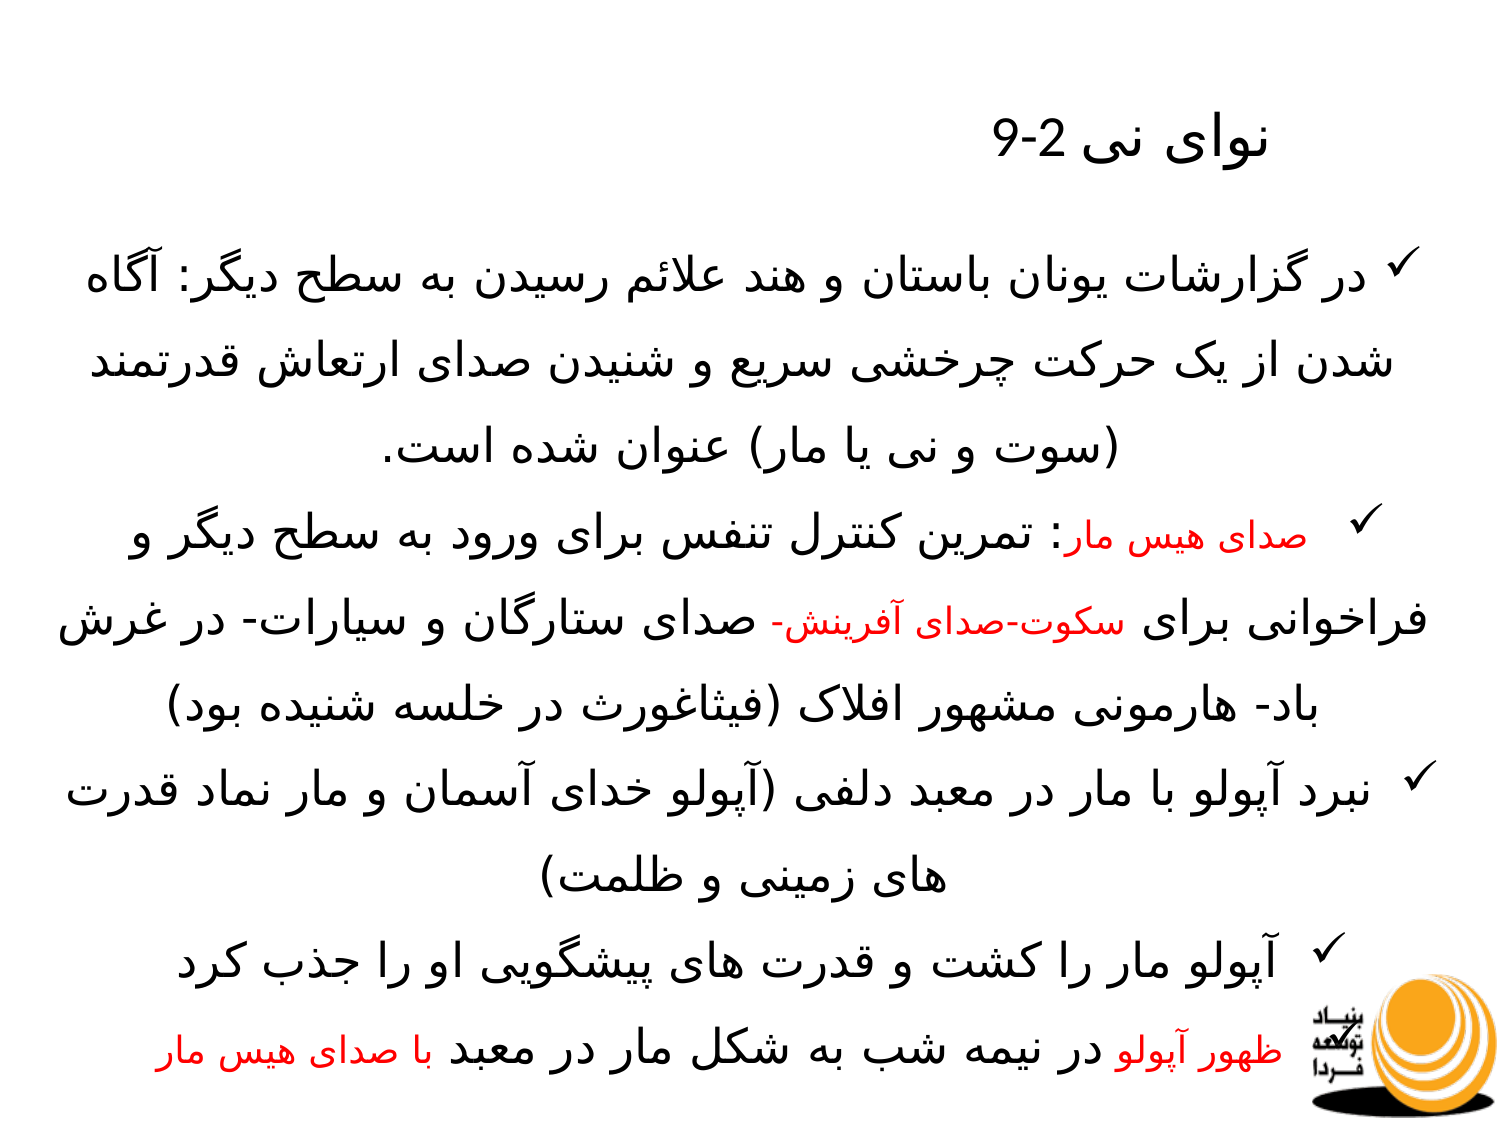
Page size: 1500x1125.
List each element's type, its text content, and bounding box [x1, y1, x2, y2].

picture [1312, 974, 1497, 1118]
title 9-2 نوای نی [823, 48, 1440, 198]
text_box در گزارشات یونان باستان و هند علائم رسیدن به سطح دیگر: آگاه شدن از یک حرکت چرخشی سریع و شنیدن صدای ارتعاش قدرتمند (سوت و نی یا مار) عنوان شده است. صدای هیس مار: تمرین کنترل تنفس برای ورود به سطح دیگر و فراخوانی برای سکوت-صدای آفرینش- صدای ستارگان و سیارات- در غرش باد- هارمونی مشهور افلاک (فیثاغورث در خلسه شنیده بود) نبرد آپولو با مار در معبد دلفی (آپولو خدای آسمان و مار نماد قدرت های زمینی و ظلمت) آپولو مار را کشت و قدرت های پیشگویی او را جذب کرد ظهور آپولو در نیمه شب به شکل مار در معبد با صدای هیس مار [23, 198, 1464, 1089]
